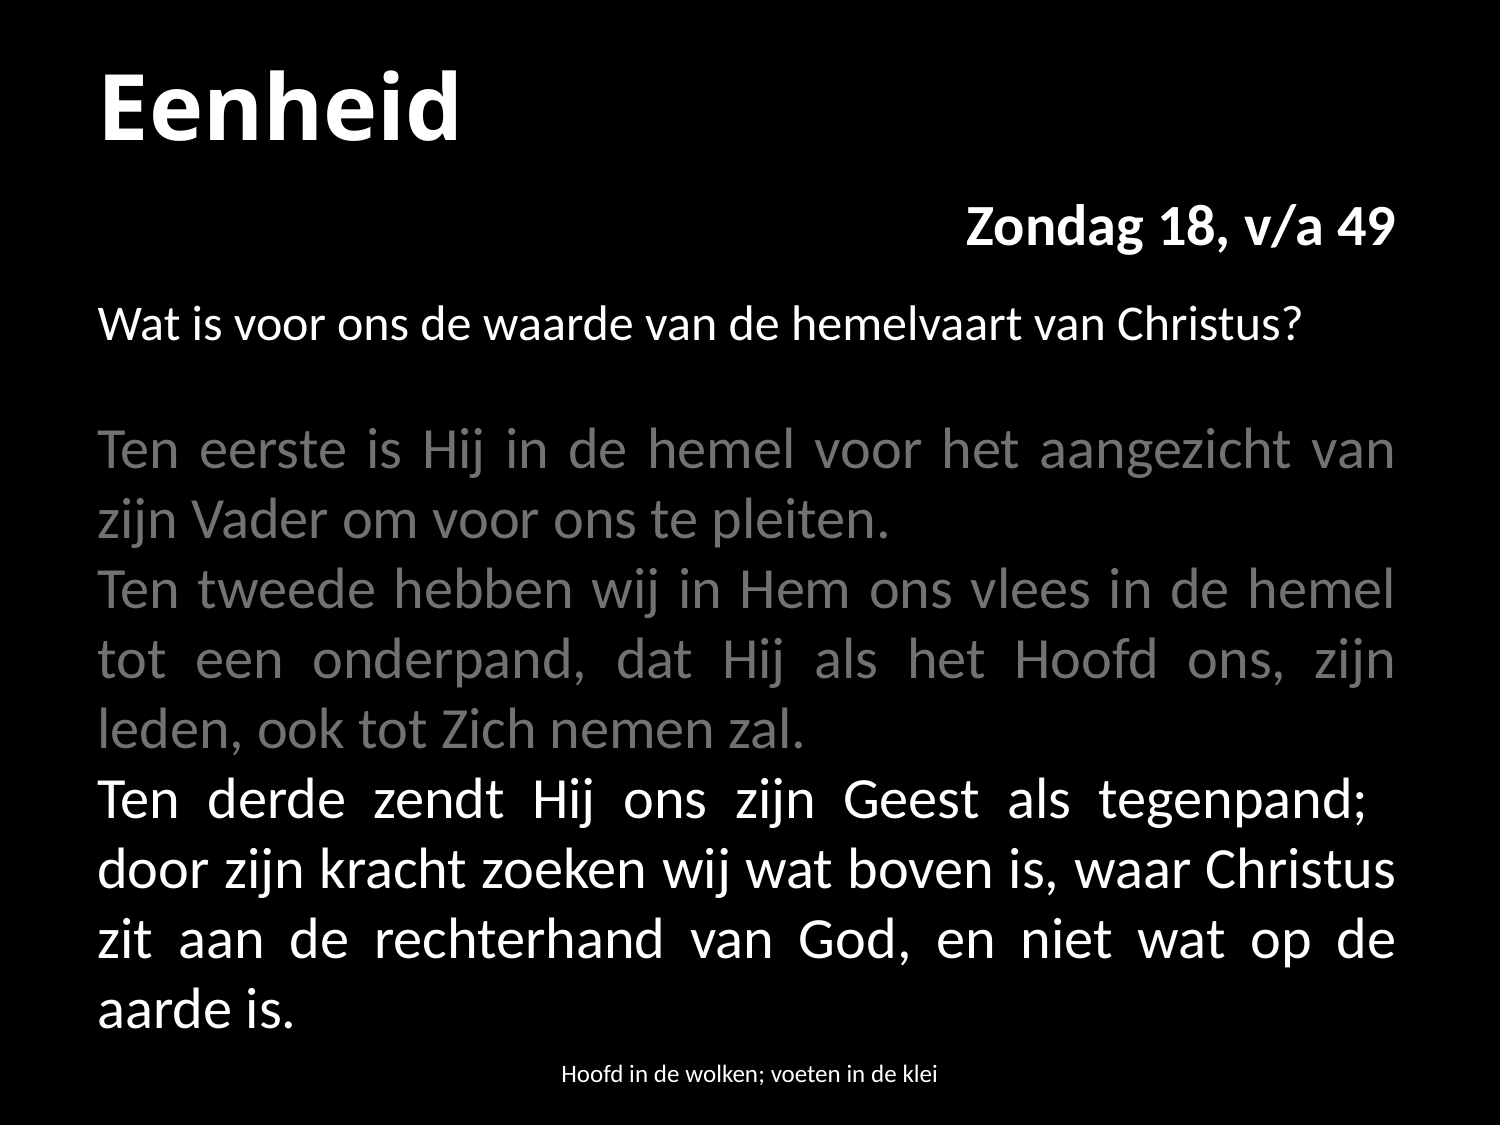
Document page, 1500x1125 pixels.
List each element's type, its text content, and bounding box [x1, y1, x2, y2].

text_box Eenheid [82, 52, 1412, 170]
text_box Wat is voor ons de waarde van de hemelvaart van Christus? Ten eerste is Hij in de hemel voor het aangezicht van zijn Vader om voor ons te pleiten. Ten tweede hebben wij in Hem ons vlees in de hemel tot een onderpand, dat Hij als het Hoofd ons, zijn leden, ook tot Zich nemen zal. Ten derde zendt Hij ons zijn Geest als tegenpand; door zijn kracht zoeken wij wat boven is, waar Christus zit aan de rechterhand van God, en niet wat op de aarde is. [82, 282, 1412, 1048]
title Zondag 18, v/a 49 [82, 170, 1412, 282]
footer Hoofd in de wolken; voeten in de klei [496, 1048, 1004, 1103]
